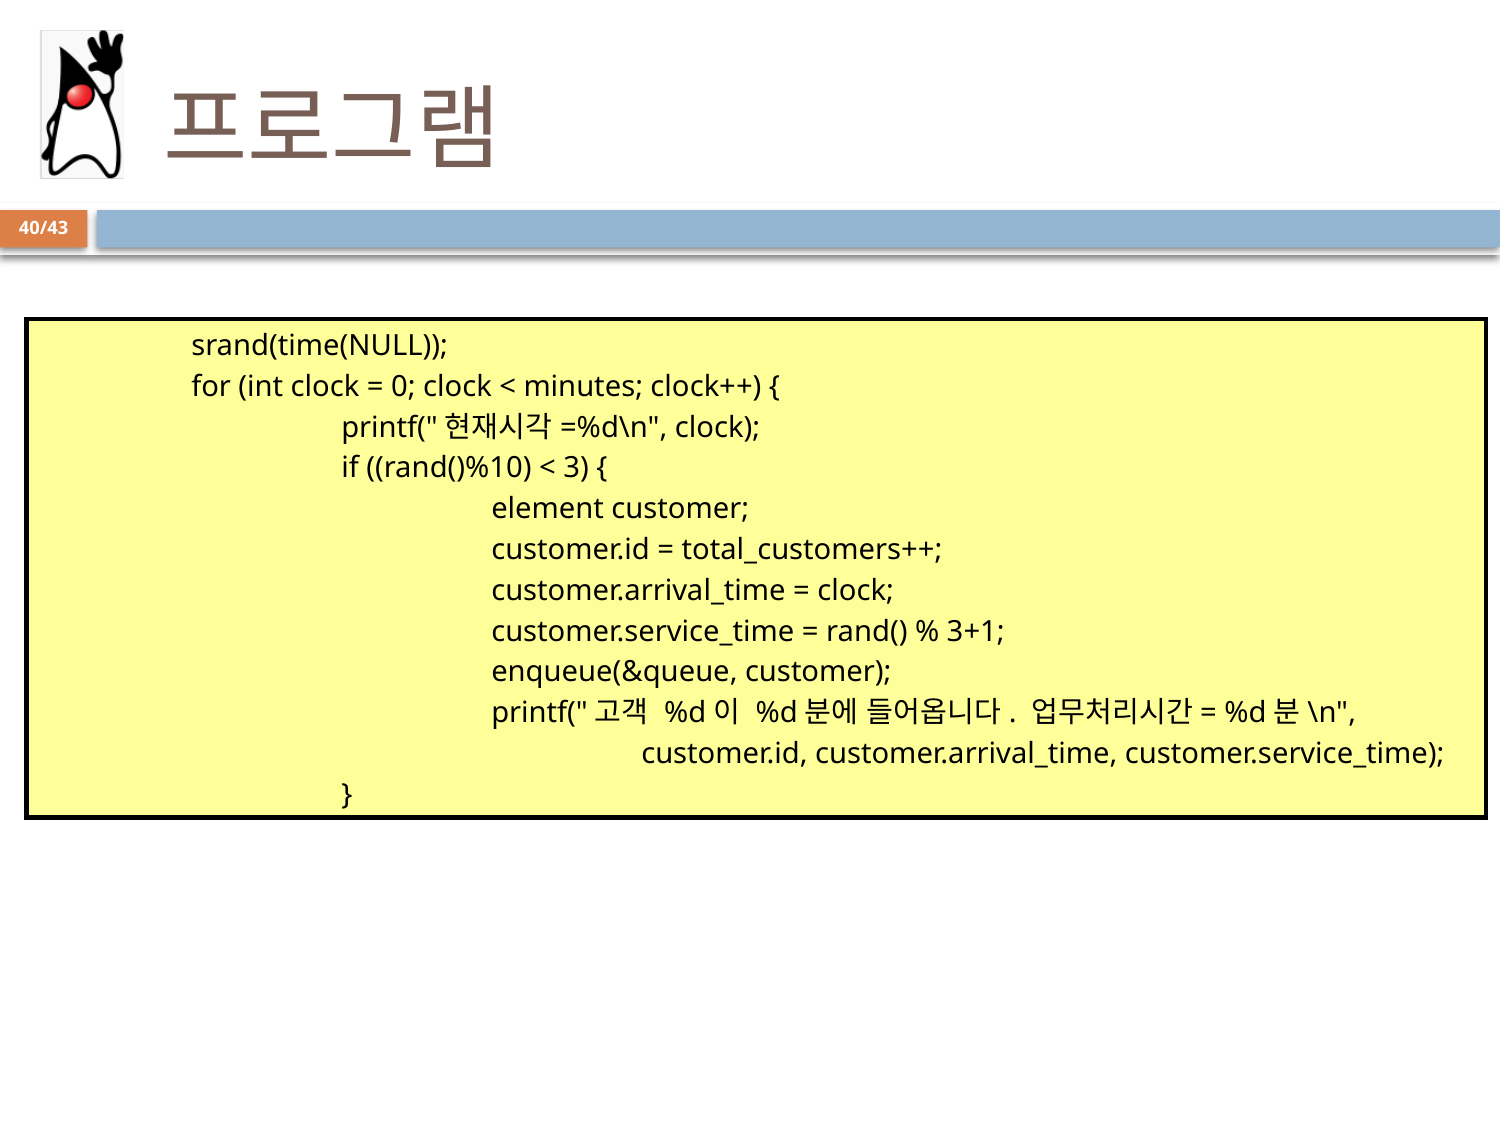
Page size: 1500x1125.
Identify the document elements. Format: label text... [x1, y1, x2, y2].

picture [39, 30, 124, 179]
text_box srand(time(NULL)); for (int clock = 0; clock < minutes; clock++) { printf("현재시각=%d\n", clock); if ((rand()%10) < 3) { element customer; customer.id = total_customers++; customer.arrival_time = clock; customer.service_time = rand() % 3+1; enqueue(&queue, customer); printf("고객 %d이 %d분에 들어옵니다. 업무처리시간= %d분\n", customer.id, customer.arrival_time, customer.service_time); } [26, 318, 1487, 818]
title 프로그램 [75, 31, 647, 219]
slide_number 40/43 [0, 208, 88, 249]
